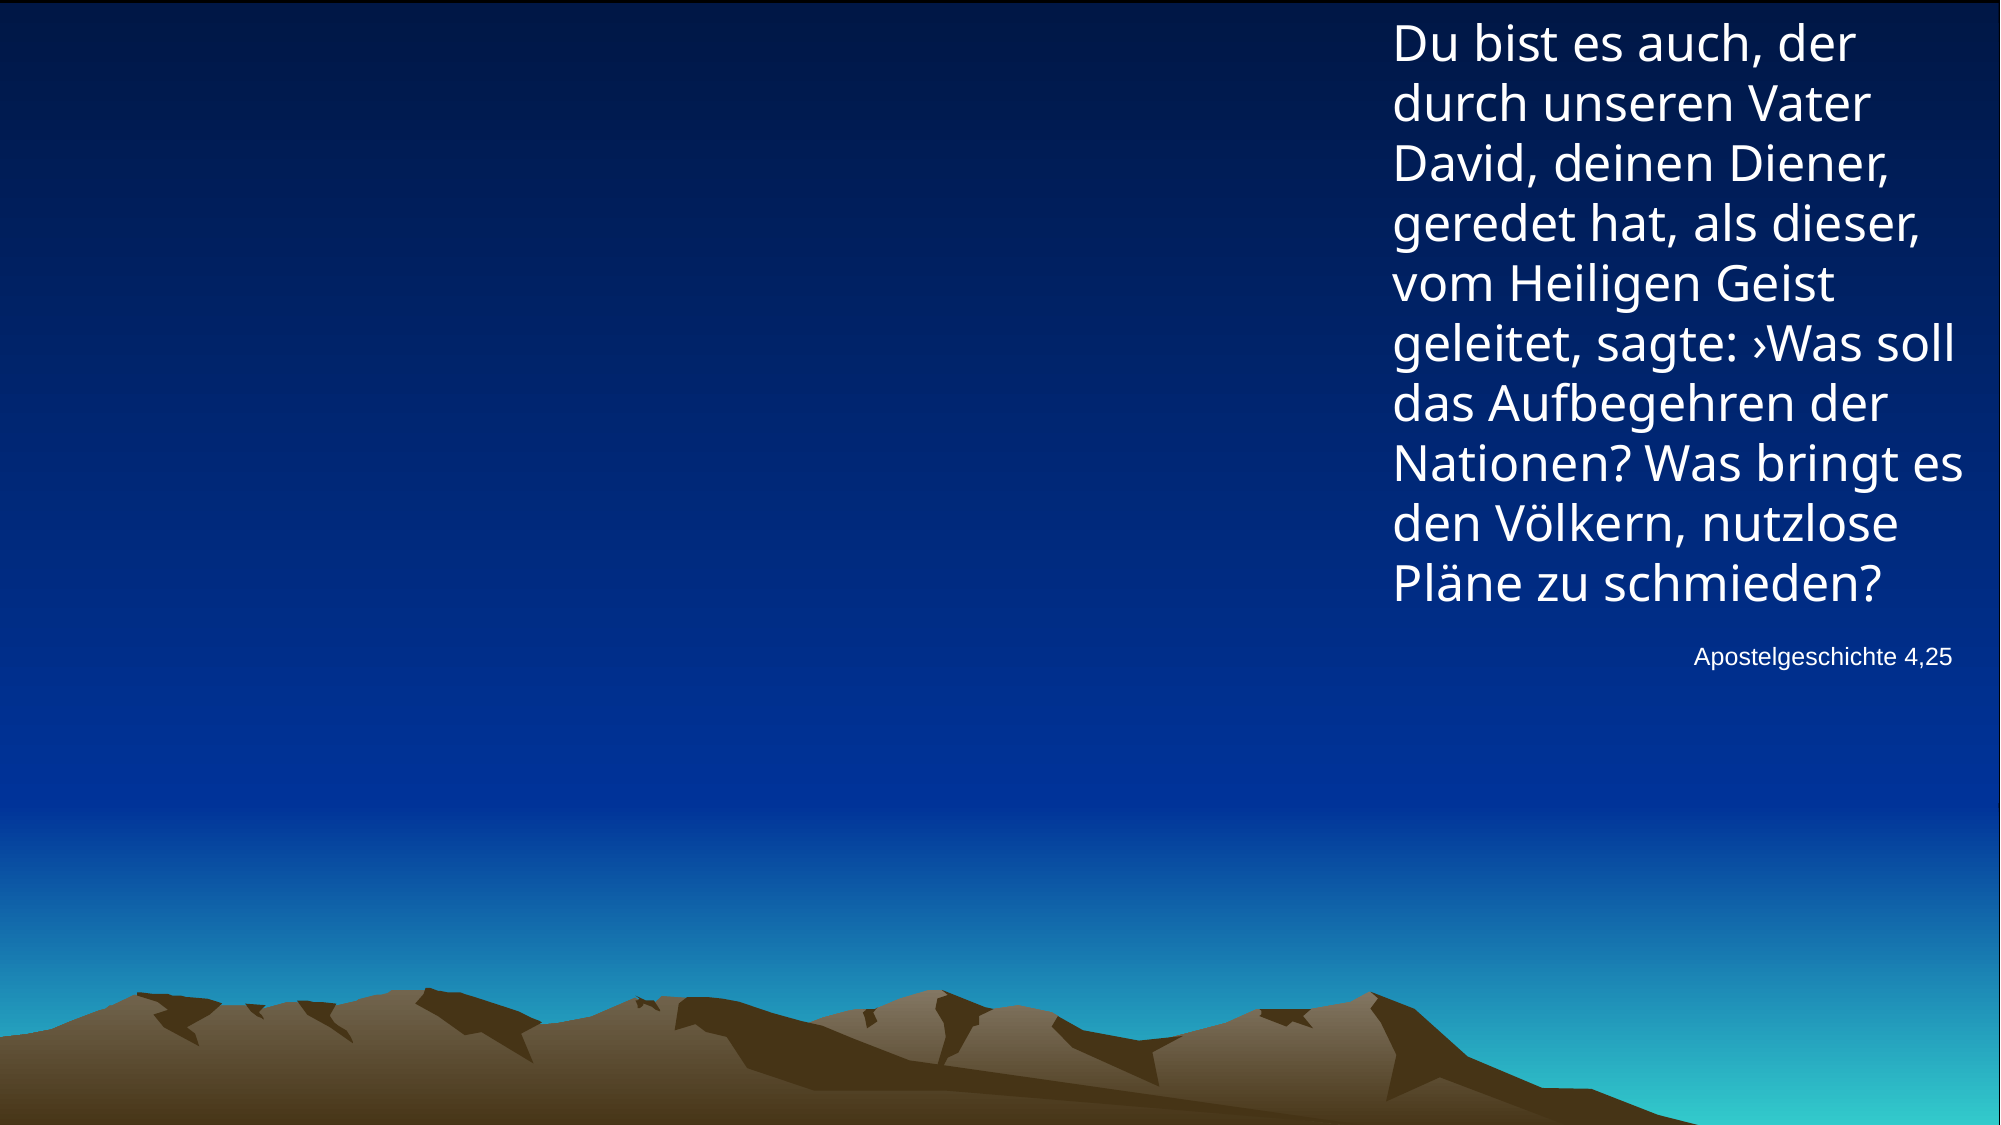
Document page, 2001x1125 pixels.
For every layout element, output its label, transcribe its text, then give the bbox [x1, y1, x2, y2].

title Du bist es auch, der durch unseren Vater David, deinen Diener, geredet hat, als dieser, vom Heiligen Geist geleitet, sagte: ›Was soll das Aufbegehren der Nationen? Was bringt es den Völkern, nutzlose Pläne zu schmieden? [1377, 3, 1981, 619]
subtitle Apostelgeschichte 4,25 [1283, 633, 1969, 1125]
